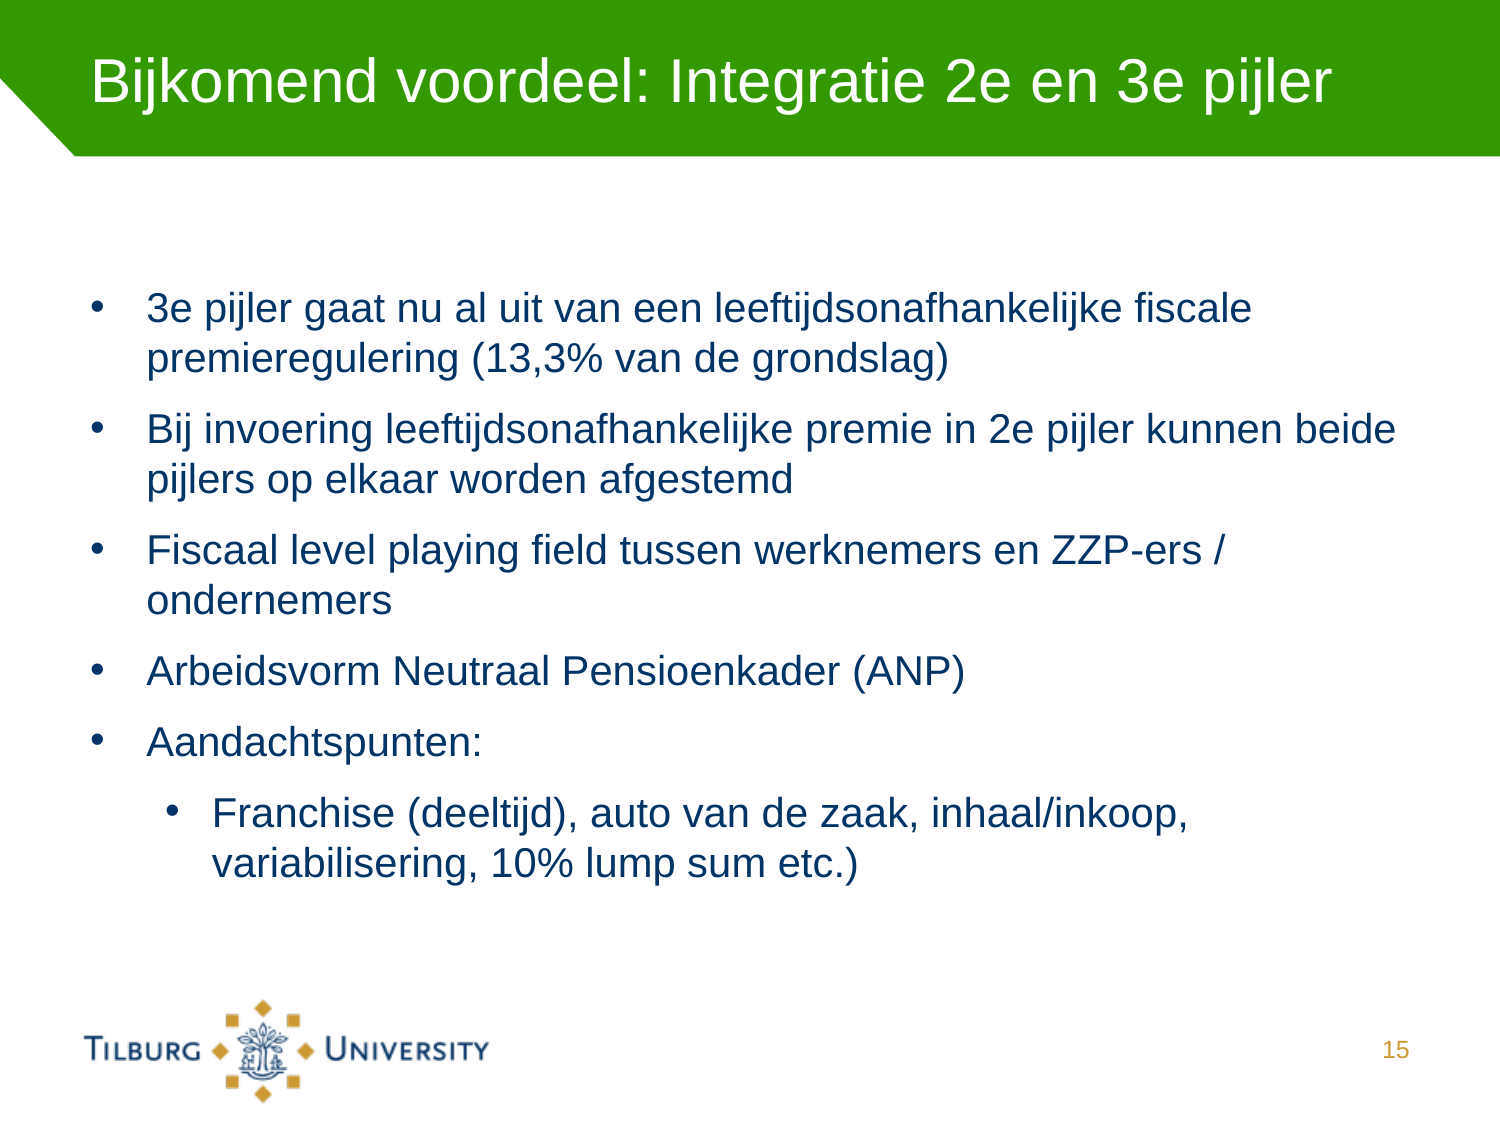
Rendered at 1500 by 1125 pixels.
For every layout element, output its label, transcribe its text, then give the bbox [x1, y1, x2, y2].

title Bijkomend voordeel: Integratie 2e en 3e pijler [74, 0, 1426, 157]
list 3e pijler gaat nu al uit van een leeftijdsonafhankelijke fiscale premieregulering (13,3% van de grondslag) Bij invoering leeftijdsonafhankelijke premie in 2e pijler kunnen beide pijlers op elkaar worden afgestemd Fiscaal level playing field tussen werknemers en ZZP-ers / ondernemers Arbeidsvorm Neutraal Pensioenkader (ANP) Aandachtspunten: Franchise (deeltijd), auto van de zaak, inhaal/inkoop, variabilisering, 10% lump sum etc.) [74, 202, 1426, 971]
slide_number 15 [1298, 1026, 1425, 1087]
picture [78, 994, 495, 1111]
